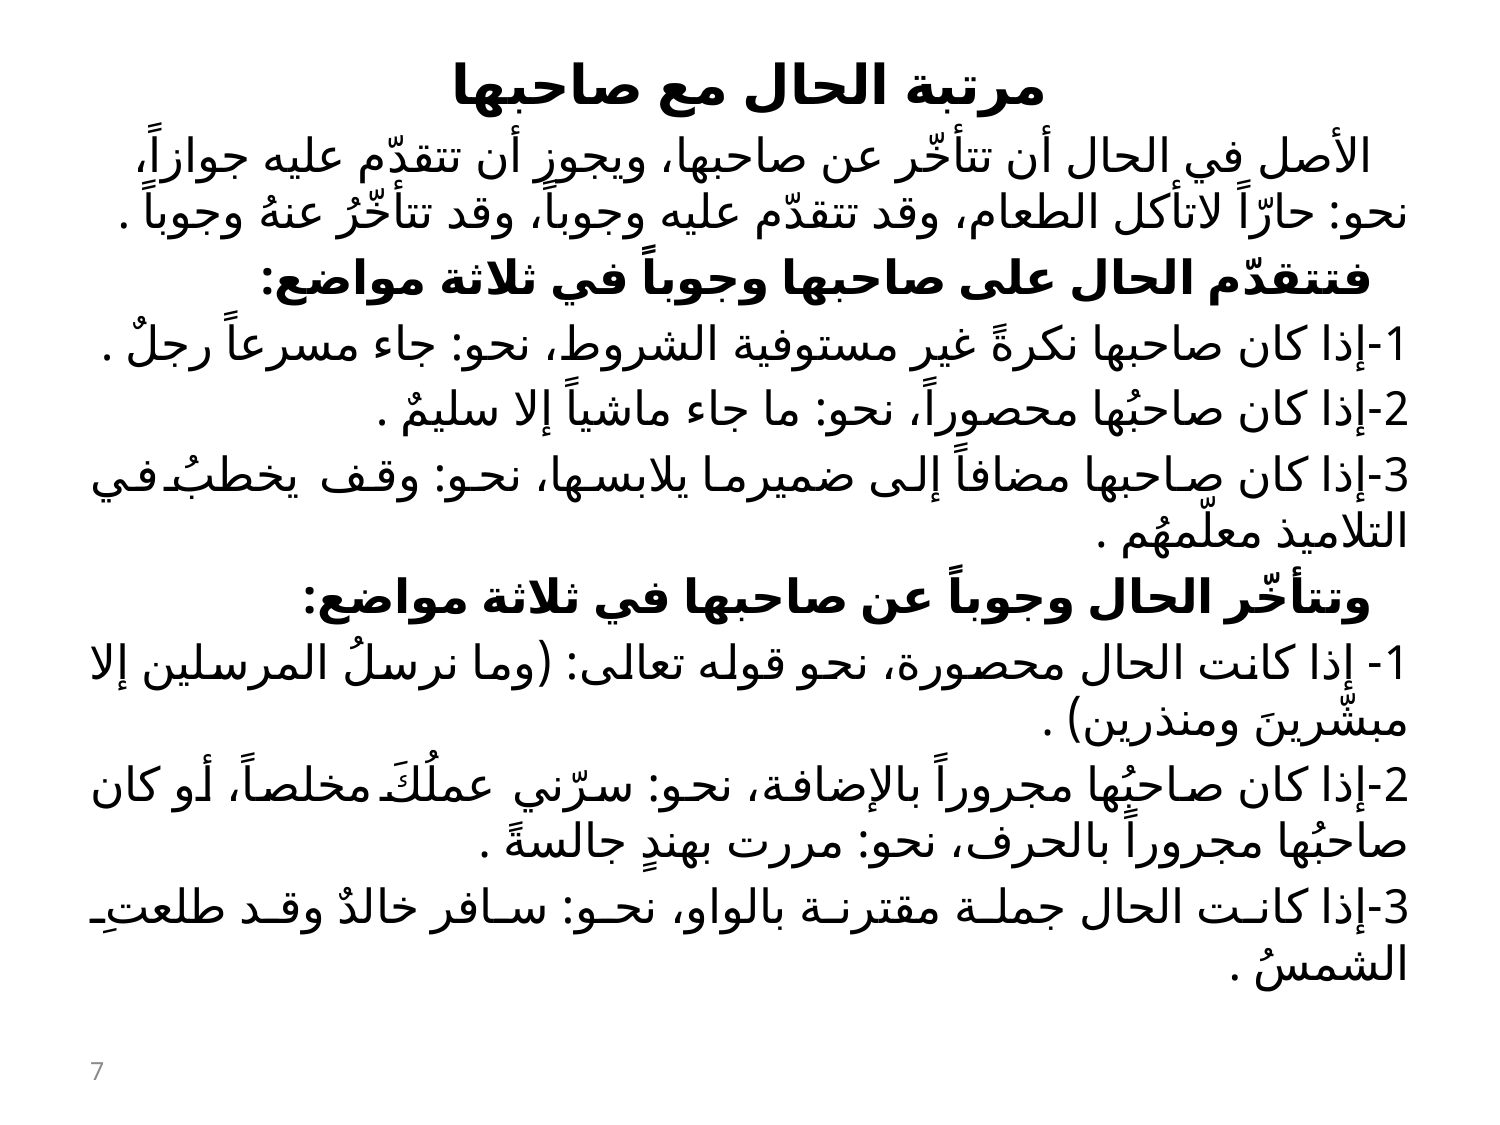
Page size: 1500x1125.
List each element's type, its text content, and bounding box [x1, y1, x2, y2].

slide_number 7 [75, 1042, 425, 1103]
list مرتبة الحال مع صاحبها الأصل في الحال أن تتأخّر عن صاحبها، ويجوز أن تتقدّم عليه جوازاً، نحو: حارّاً لاتأكل الطعام، وقد تتقدّم عليه وجوباً، وقد تتأخّرُ عنهُ وجوباً . فتتقدّم الحال على صاحبها وجوباً في ثلاثة مواضع: 1-إذا كان صاحبها نكرةً غير مستوفية الشروط، نحو: جاء مسرعاً رجلٌ . 2-إذا كان صاحبُها محصوراً، نحو: ما جاء ماشياً إلا سليمٌ . 3-إذا كان صاحبها مضافاً إلى ضميرما يلابسها، نحو: وقف يخطبُ في التلاميذ معلّمهُم . وتتأخّر الحال وجوباً عن صاحبها في ثلاثة مواضع: 1- إذا كانت الحال محصورة، نحو قوله تعالى: (وما نرسلُ المرسلين إلا مبشّرينَ ومنذرين) . 2-إذا كان صاحبُها مجروراً بالإضافة، نحو: سرّني عملُكَ مخلصاً، أو كان صاحبُها مجروراً بالحرف، نحو: مررت بهندٍ جالسةً . 3-إذا كانت الحال جملة مقترنة بالواو، نحو: سافر خالدٌ وقد طلعتِ الشمسُ . [75, 42, 1425, 1103]
